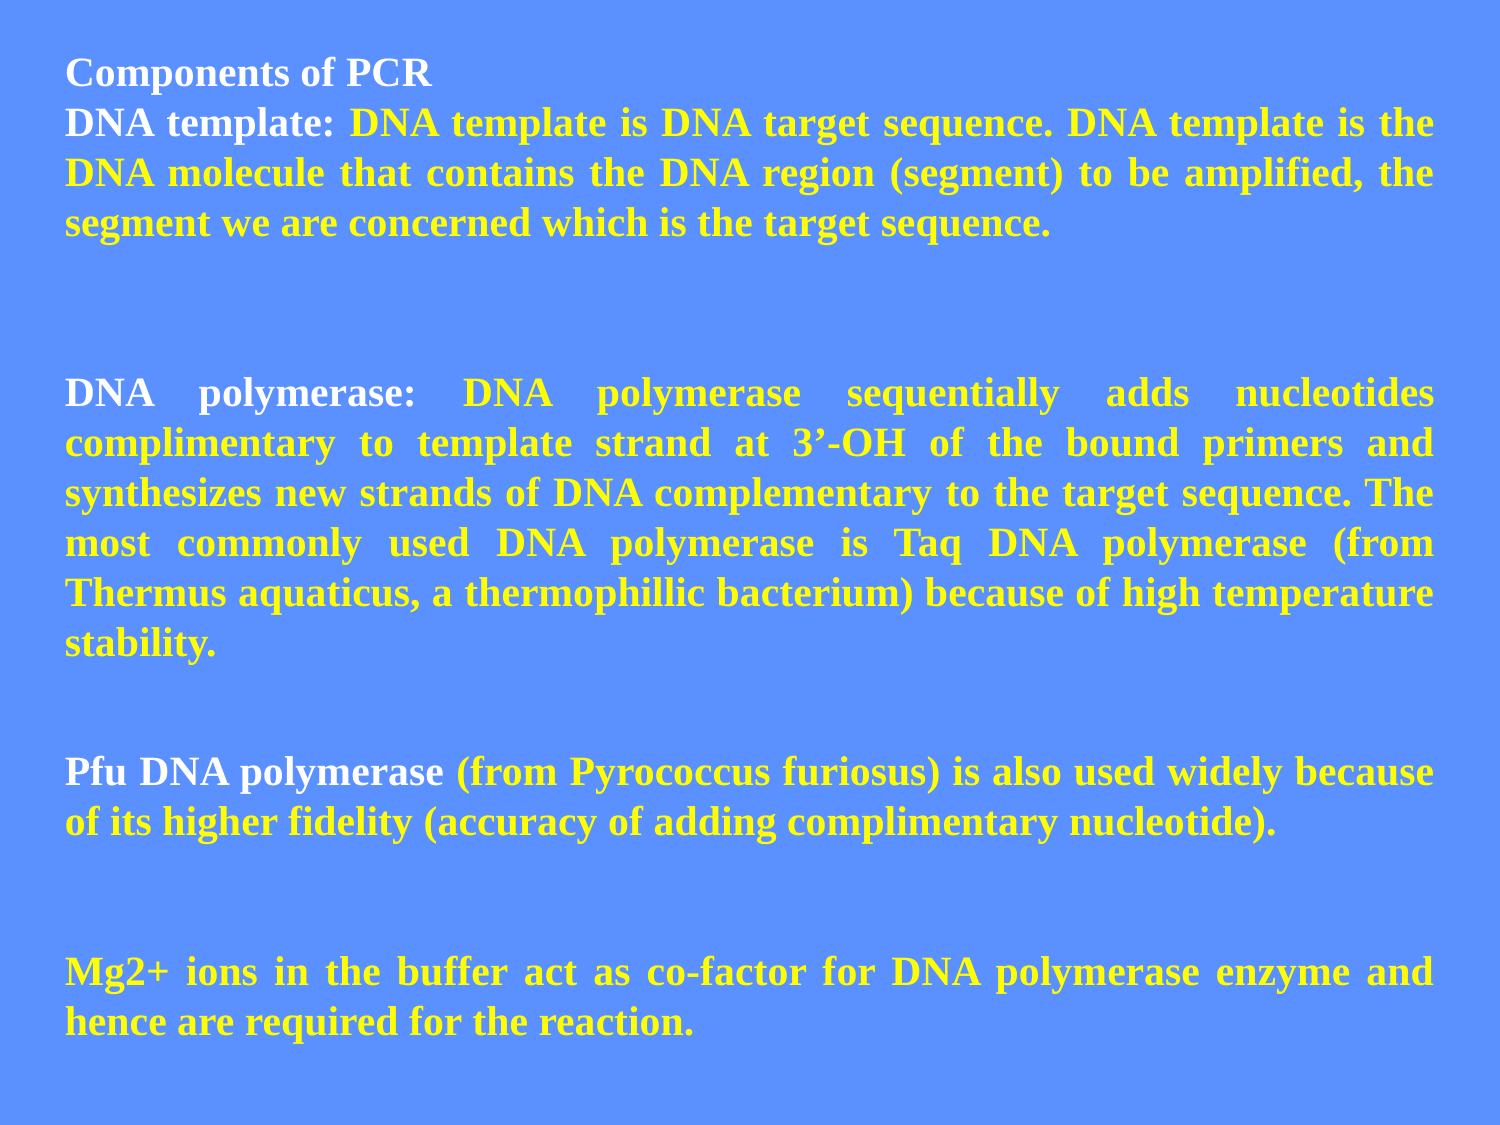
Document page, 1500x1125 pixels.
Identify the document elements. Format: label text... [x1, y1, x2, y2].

text_box Components of PCR DNA template: DNA template is DNA target sequence. DNA template is the DNA molecule that contains the DNA region (segment) to be amplified, the segment we are concerned which is the target sequence. DNA polymerase: DNA polymerase sequentially adds nucleotides complimentary to template strand at 3’-OH of the bound primers and synthesizes new strands of DNA complementary to the target sequence. The most commonly used DNA polymerase is Taq DNA polymerase (from Thermus aquaticus, a thermophillic bacterium) because of high temperature stability. Pfu DNA polymerase (from Pyrococcus furiosus) is also used widely because of its higher fidelity (accuracy of adding complimentary nucleotide). Mg2+ ions in the buffer act as co-factor for DNA polymerase enzyme and hence are required for the reaction. [50, 37, 1450, 1052]
